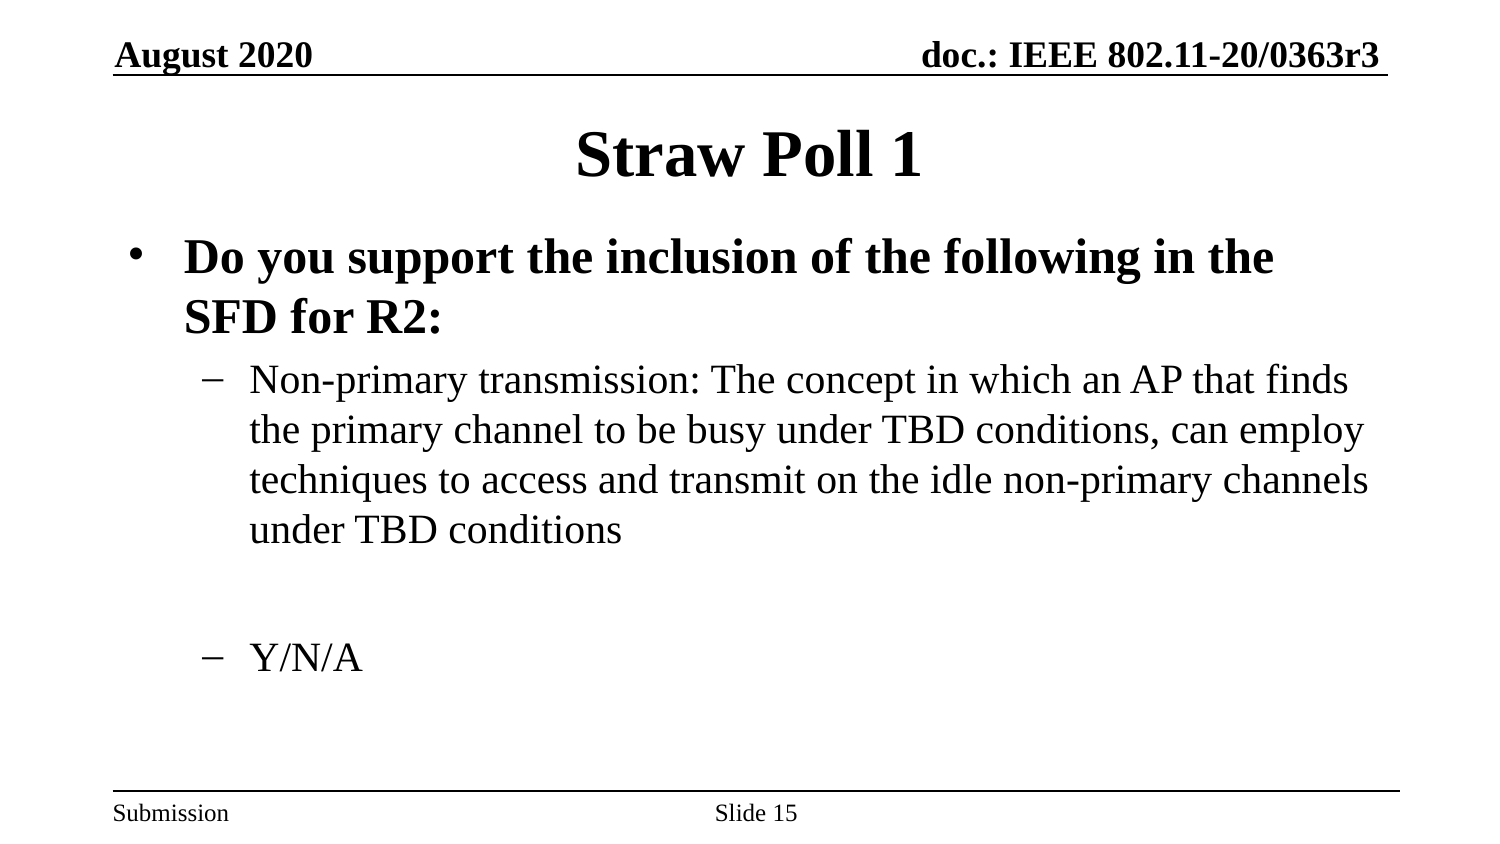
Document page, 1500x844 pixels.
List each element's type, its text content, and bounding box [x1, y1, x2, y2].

title Straw Poll 1 [112, 84, 1388, 216]
list Do you support the inclusion of the following in the SFD for R2: Non-primary transmission: The concept in which an AP that finds the primary channel to be busy under TBD conditions, can employ techniques to access and transmit on the idle non-primary channels under TBD conditions Y/N/A [112, 216, 1388, 751]
slide_number Slide 15 [712, 796, 800, 820]
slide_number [114, 40, 316, 75]
